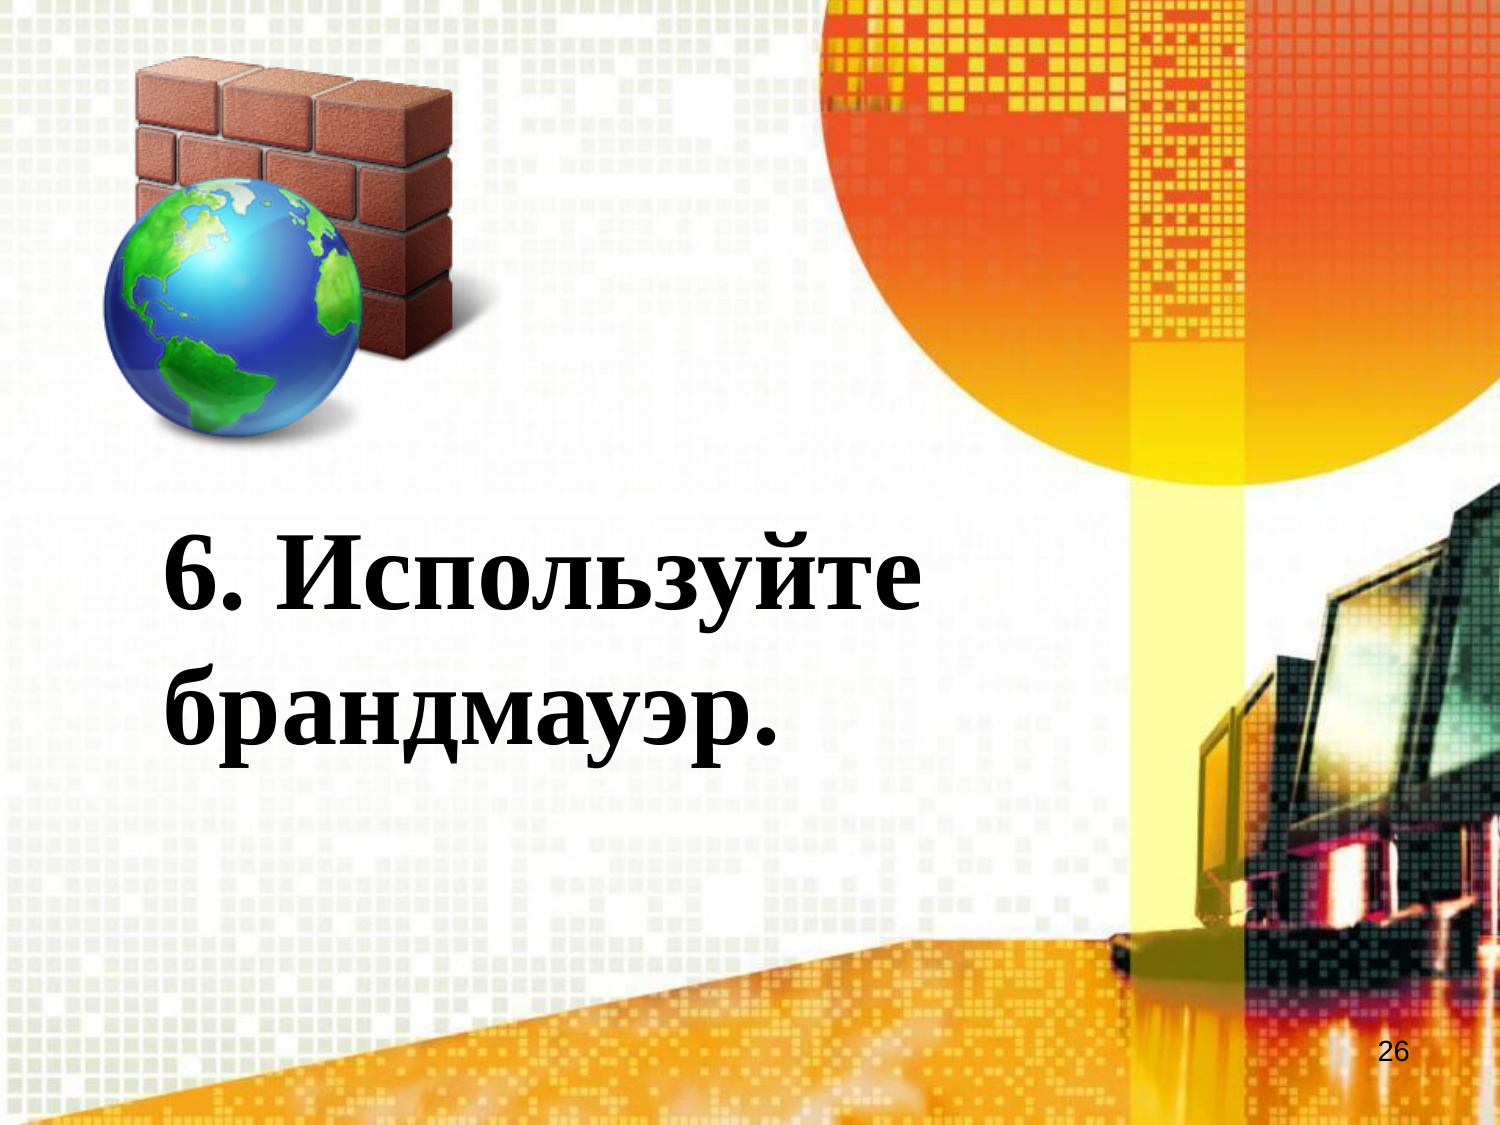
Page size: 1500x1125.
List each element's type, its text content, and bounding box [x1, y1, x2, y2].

picture [0, 0, 1500, 1125]
slide_number 26 [1074, 1024, 1426, 1103]
title 6. Используйте брандмауэр. [147, 526, 1176, 739]
